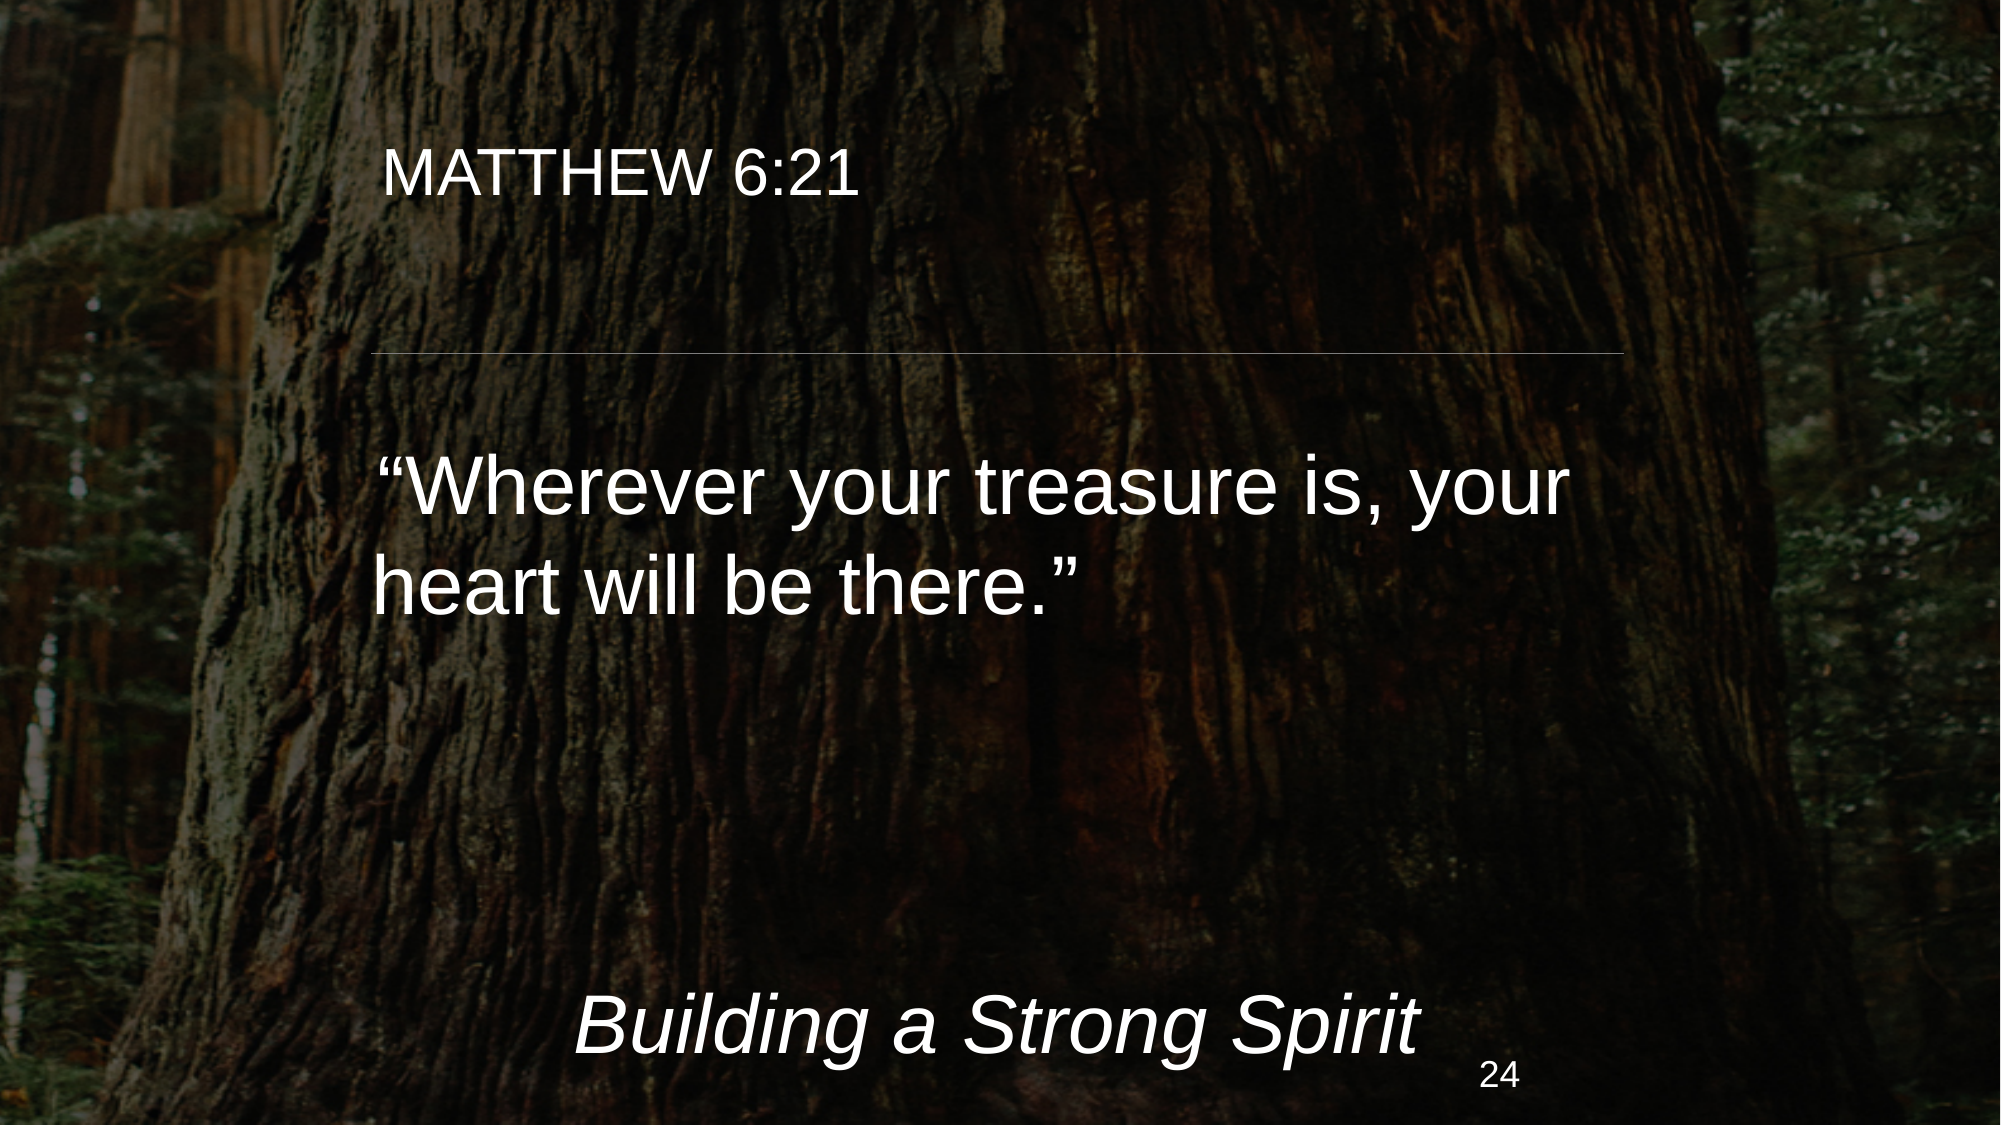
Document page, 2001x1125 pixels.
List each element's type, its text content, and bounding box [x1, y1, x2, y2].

text_box MATTHEW 6:21 [375, 128, 1582, 209]
slide_number 24 [1478, 1041, 1522, 1104]
text_box “Wherever your treasure is, your heart will be there.” [371, 431, 1626, 632]
picture [0, 0, 2001, 1125]
text_box Building a Strong Spirit [566, 912, 1429, 1078]
